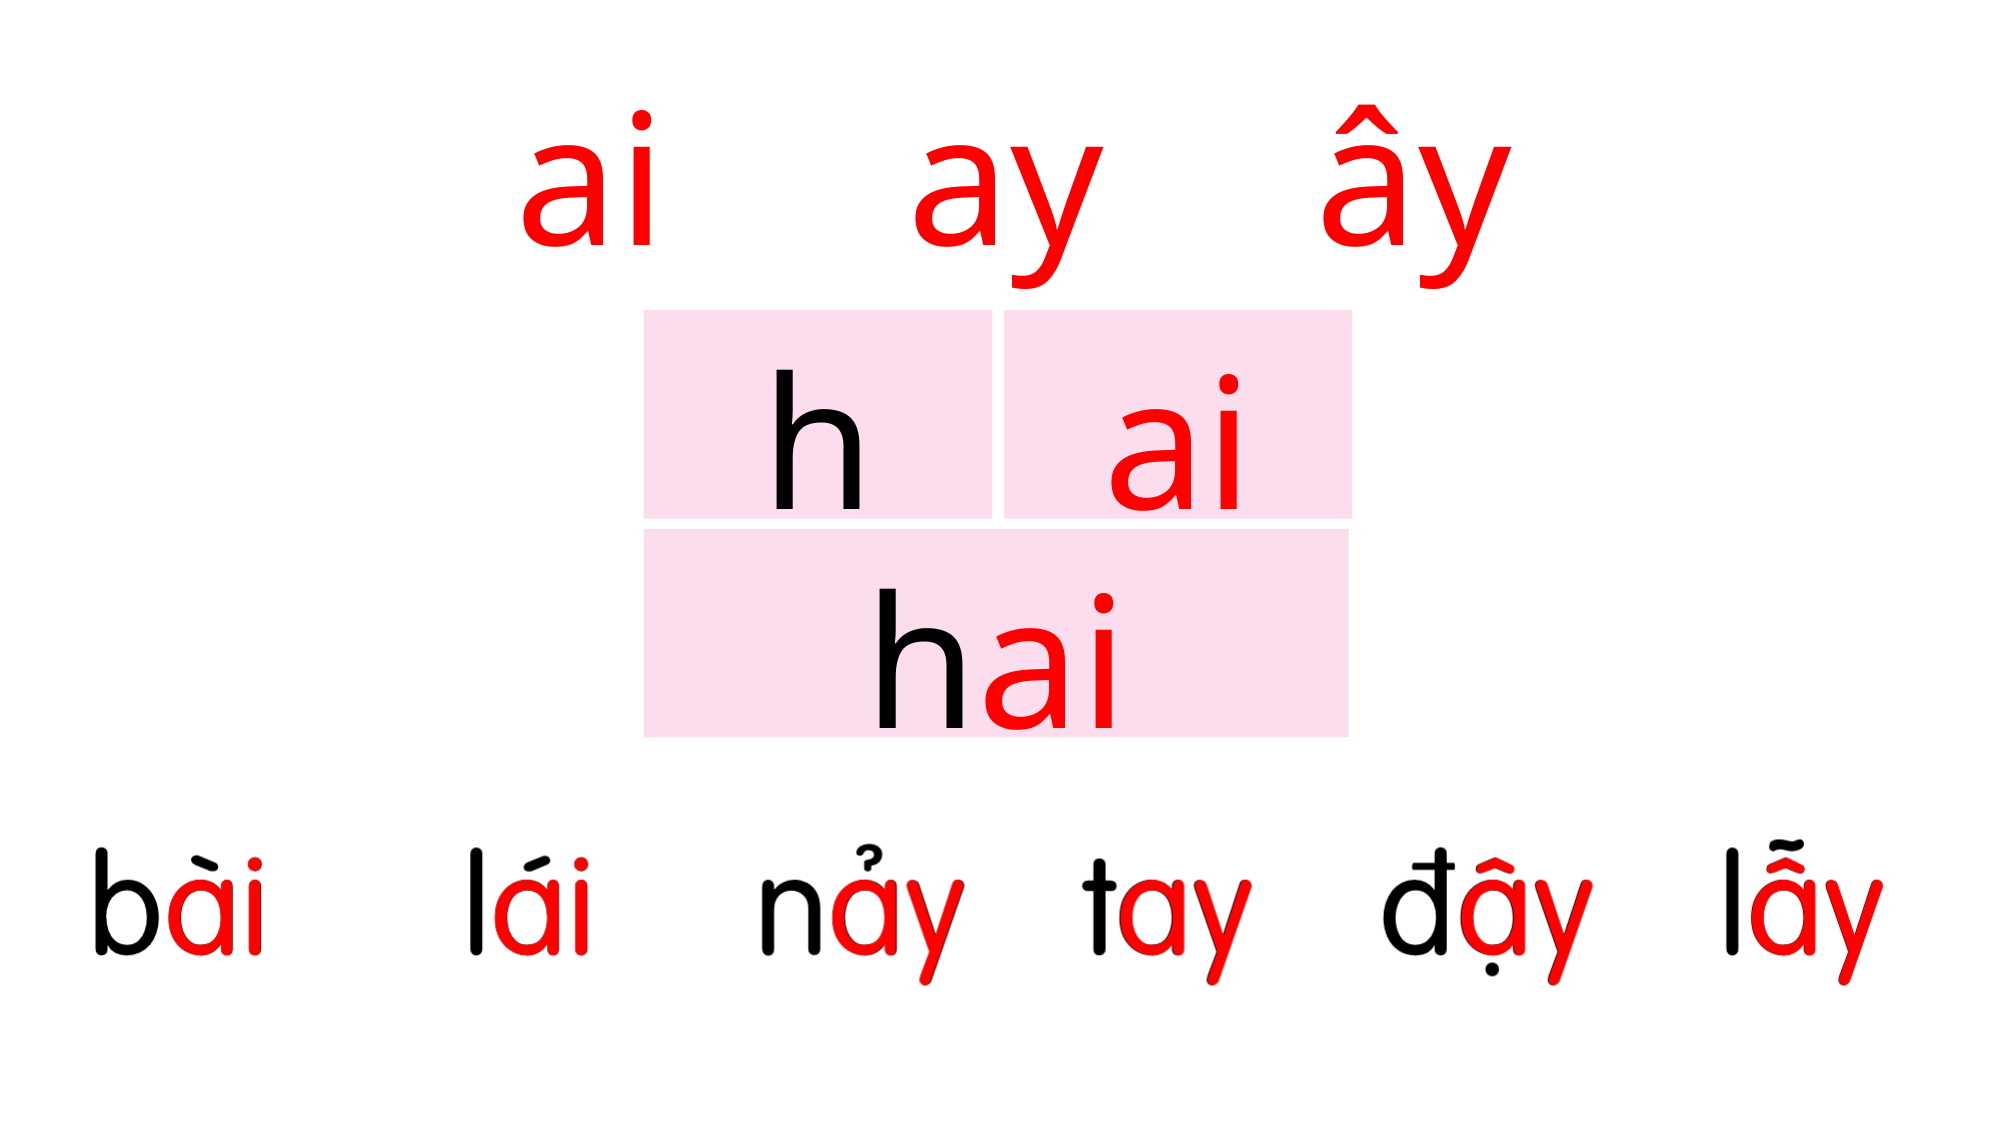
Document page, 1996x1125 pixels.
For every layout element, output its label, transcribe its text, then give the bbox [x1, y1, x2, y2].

text_box ai [1004, 310, 1353, 519]
text_box hai [643, 528, 1349, 738]
text_box h [643, 310, 993, 519]
text_box ai [446, 112, 735, 260]
picture [0, 774, 1993, 1067]
text_box ây [1269, 112, 1558, 260]
text_box ay [861, 112, 1150, 260]
